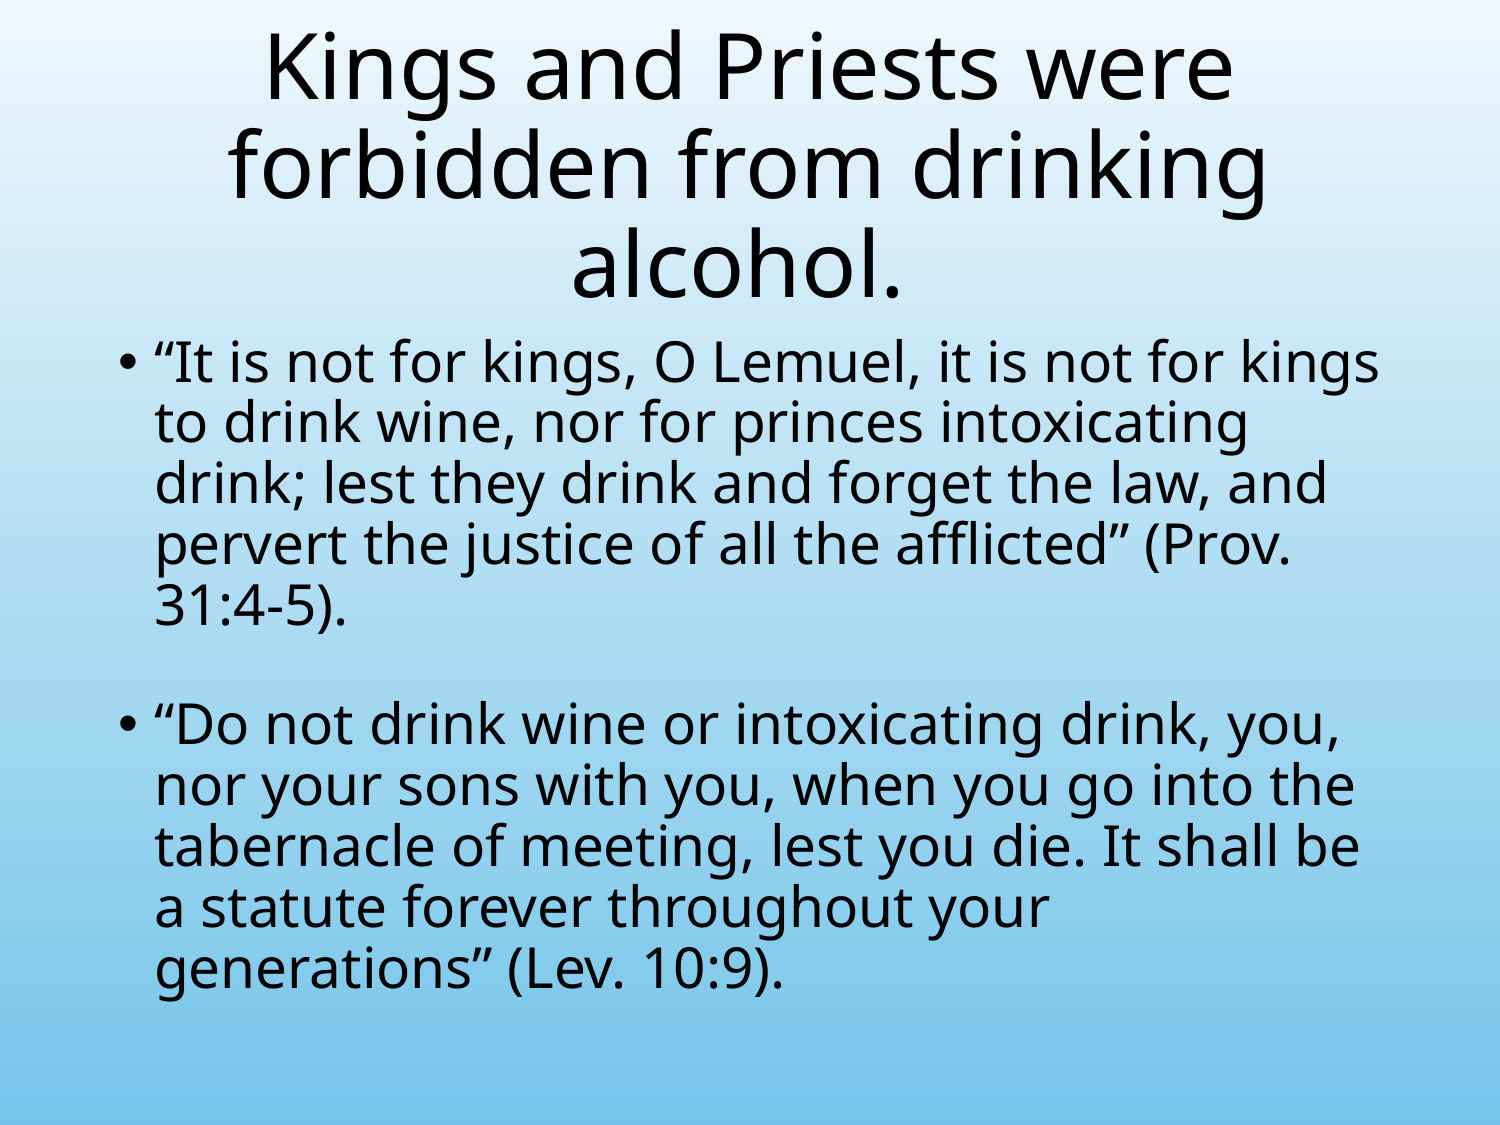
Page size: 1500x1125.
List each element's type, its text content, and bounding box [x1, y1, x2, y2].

list “It is not for kings, O Lemuel, it is not for kings to drink wine, nor for princes intoxicating drink; lest they drink and forget the law, and pervert the justice of all the afflicted” (Prov. 31:4-5). “Do not drink wine or intoxicating drink, you, nor your sons with you, when you go into the tabernacle of meeting, lest you die. It shall be a statute forever throughout your generations” (Lev. 10:9). [103, 325, 1397, 1014]
title Kings and Priests were forbidden from drinking alcohol. [103, 59, 1397, 278]
